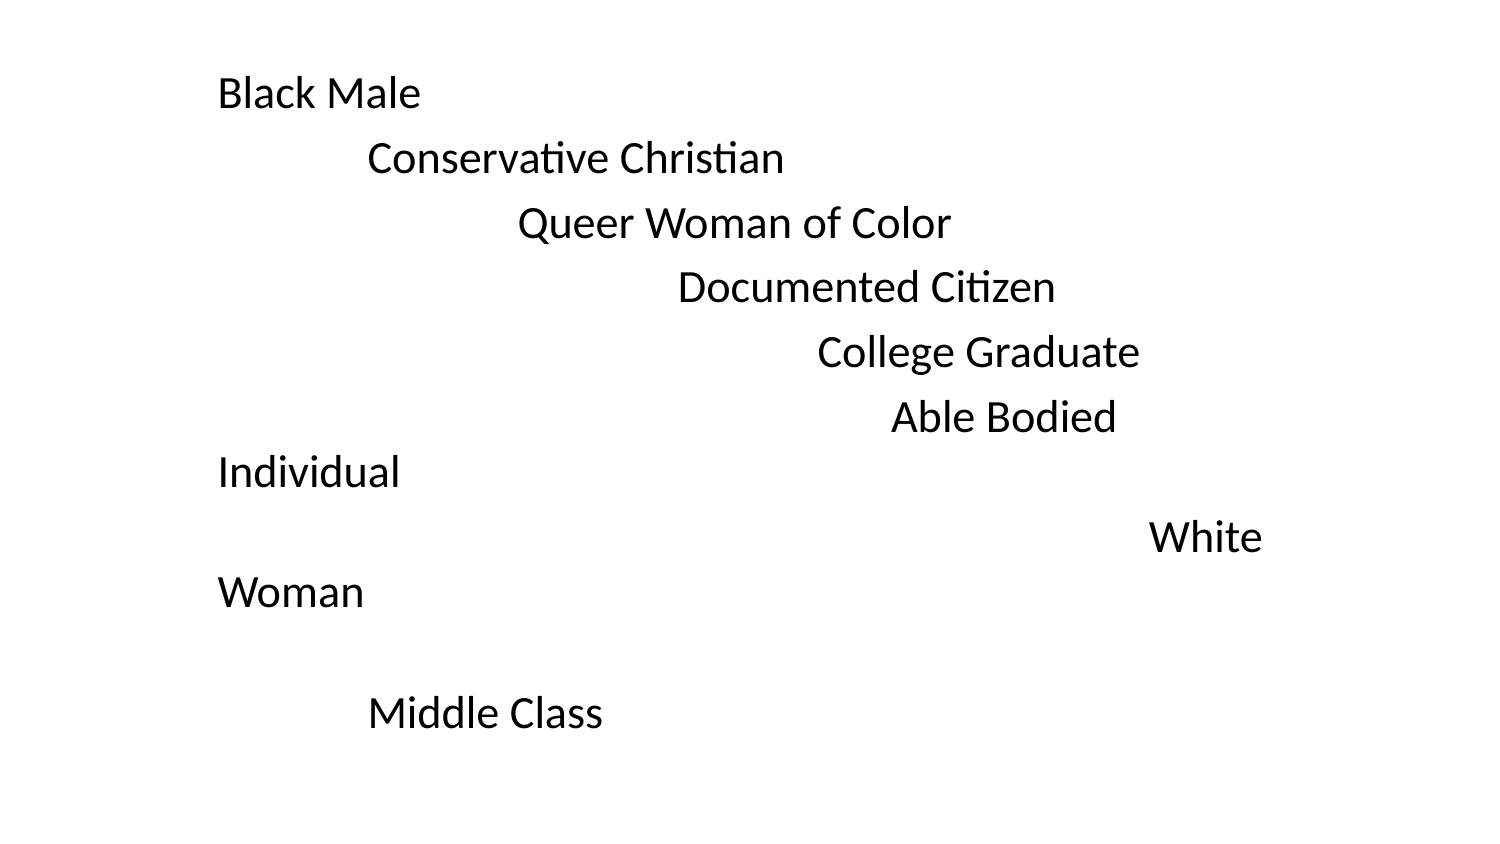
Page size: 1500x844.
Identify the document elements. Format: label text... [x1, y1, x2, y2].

list Black Male Conservative Christian Queer Woman of Color Documented Citizen College Graduate Able Bodied Individual White Woman Middle Class [206, 56, 1294, 614]
